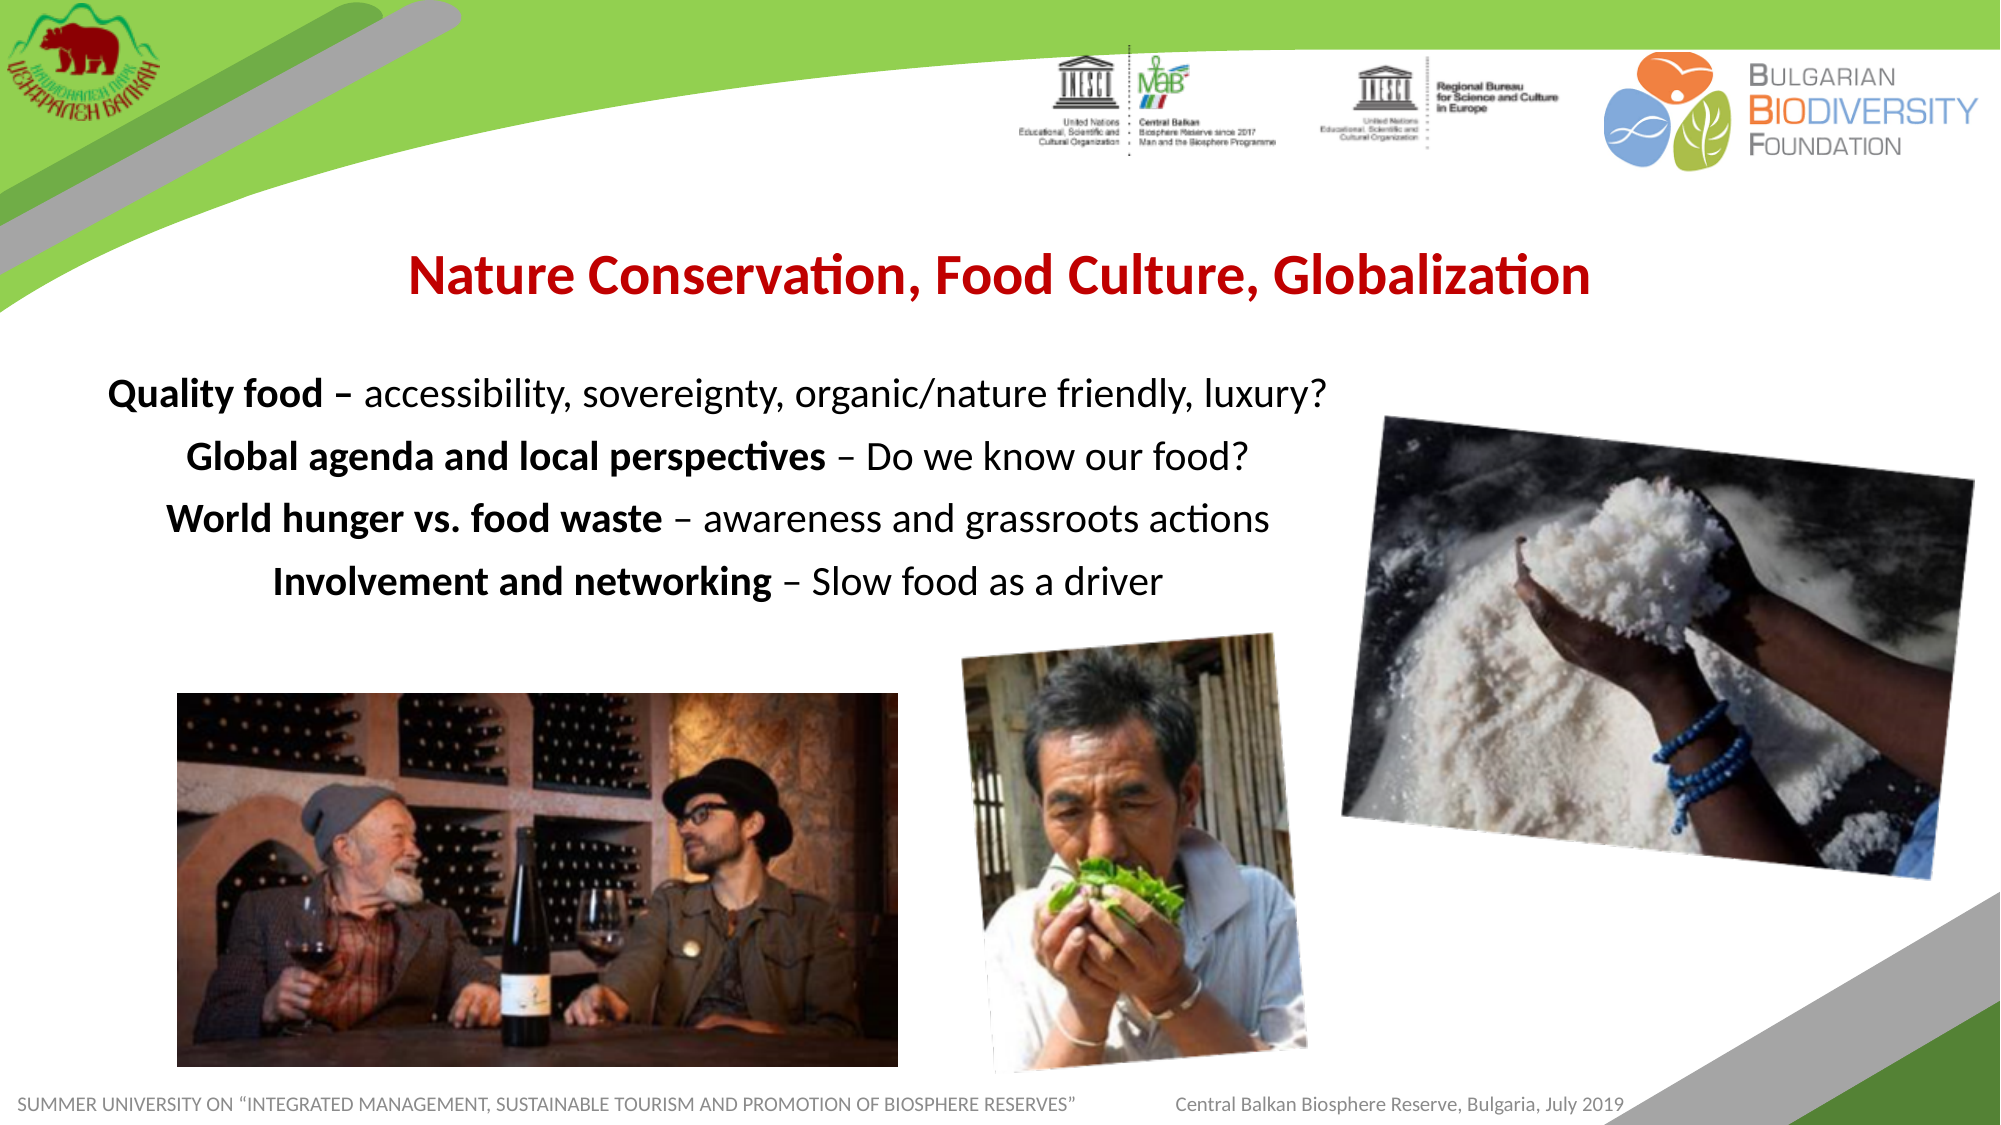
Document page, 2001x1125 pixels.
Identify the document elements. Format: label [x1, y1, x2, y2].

text_box [0, 0, 2000, 1125]
picture [1019, 45, 1276, 156]
picture [177, 693, 898, 1067]
picture [961, 632, 1308, 1074]
picture [1340, 415, 1975, 882]
picture [7, 3, 160, 121]
